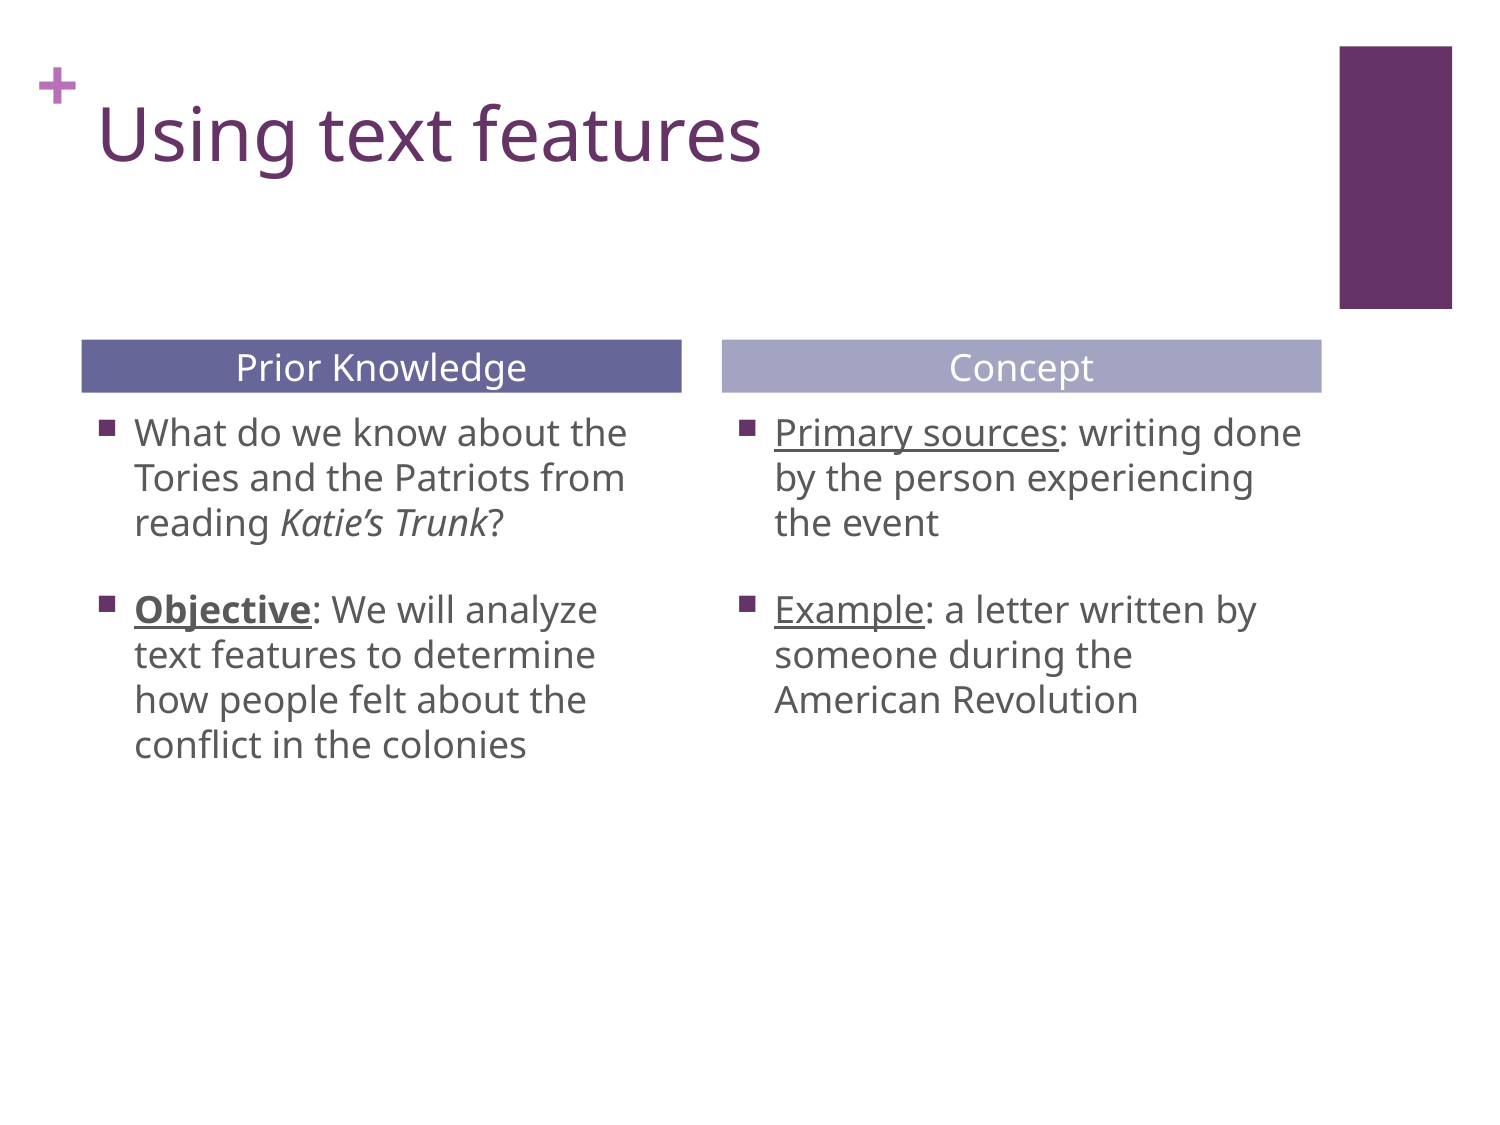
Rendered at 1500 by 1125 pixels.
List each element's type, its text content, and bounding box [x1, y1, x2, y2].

list Primary sources: writing done by the person experiencing the event Example: a letter written by someone during the American Revolution [721, 401, 1322, 1005]
title Using text features [81, 79, 1322, 263]
list Concept [721, 339, 1322, 393]
list What do we know about the Tories and the Patriots from reading Katie’s Trunk? Objective: We will analyze text features to determine how people felt about the conflict in the colonies [81, 401, 682, 1005]
list Prior Knowledge [81, 339, 682, 393]
